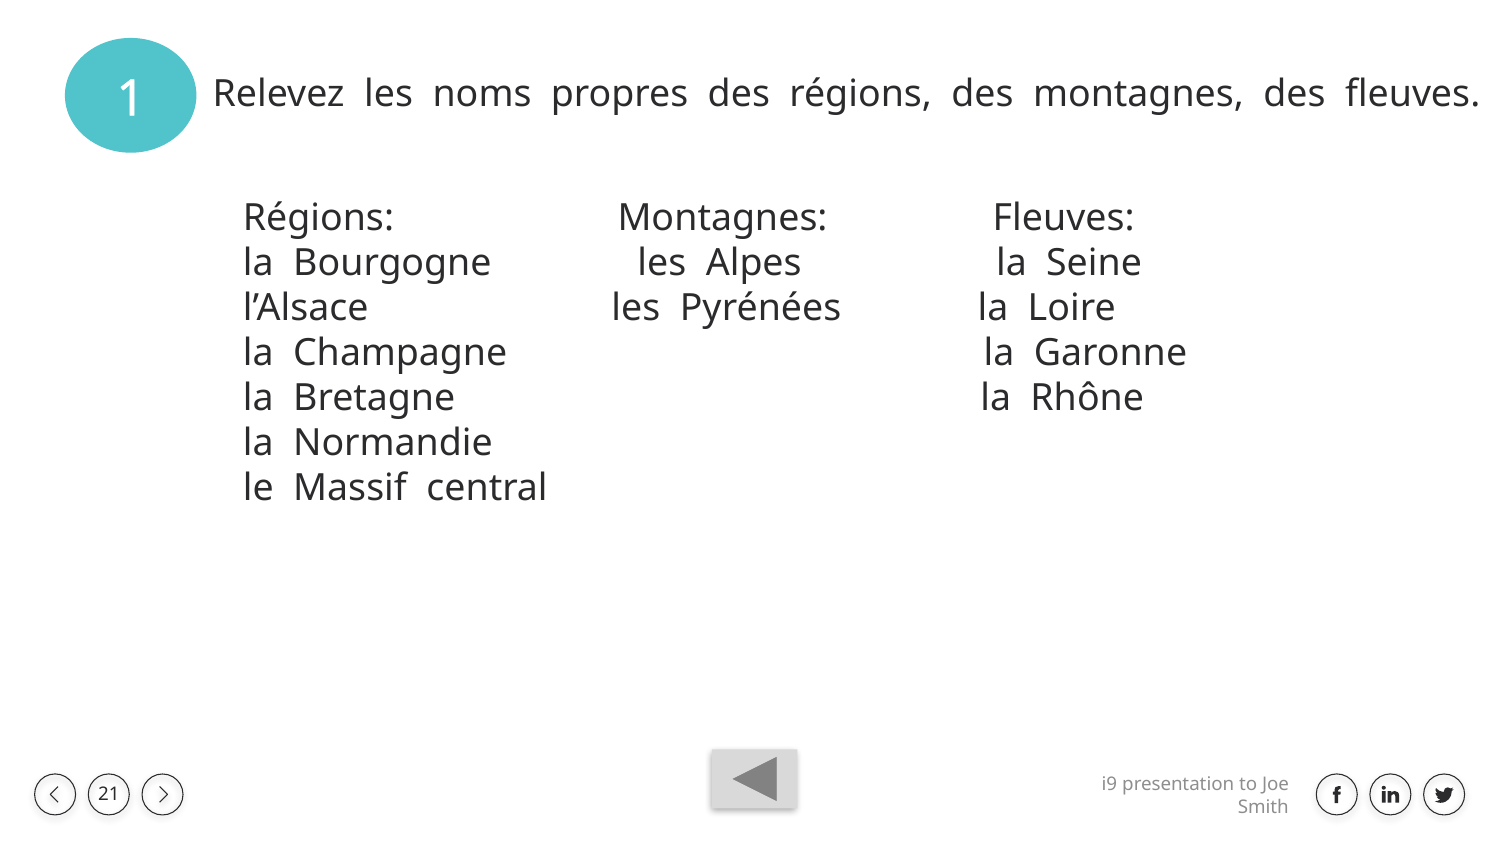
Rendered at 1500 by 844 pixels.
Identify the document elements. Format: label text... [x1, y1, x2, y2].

text_box 1 [64, 37, 197, 153]
text_box Régions: Montagnes: Fleuves: la Bourgogne les Alpes la Seine l’Alsace les Pyrénées la Loire la Champagne la Garonne la Bretagne la Rhône la Normandie le Massif central [228, 185, 1205, 516]
text_box Relevez les noms propres des régions, des montagnes, des fleuves. [198, 61, 1500, 122]
text_box [711, 749, 798, 809]
